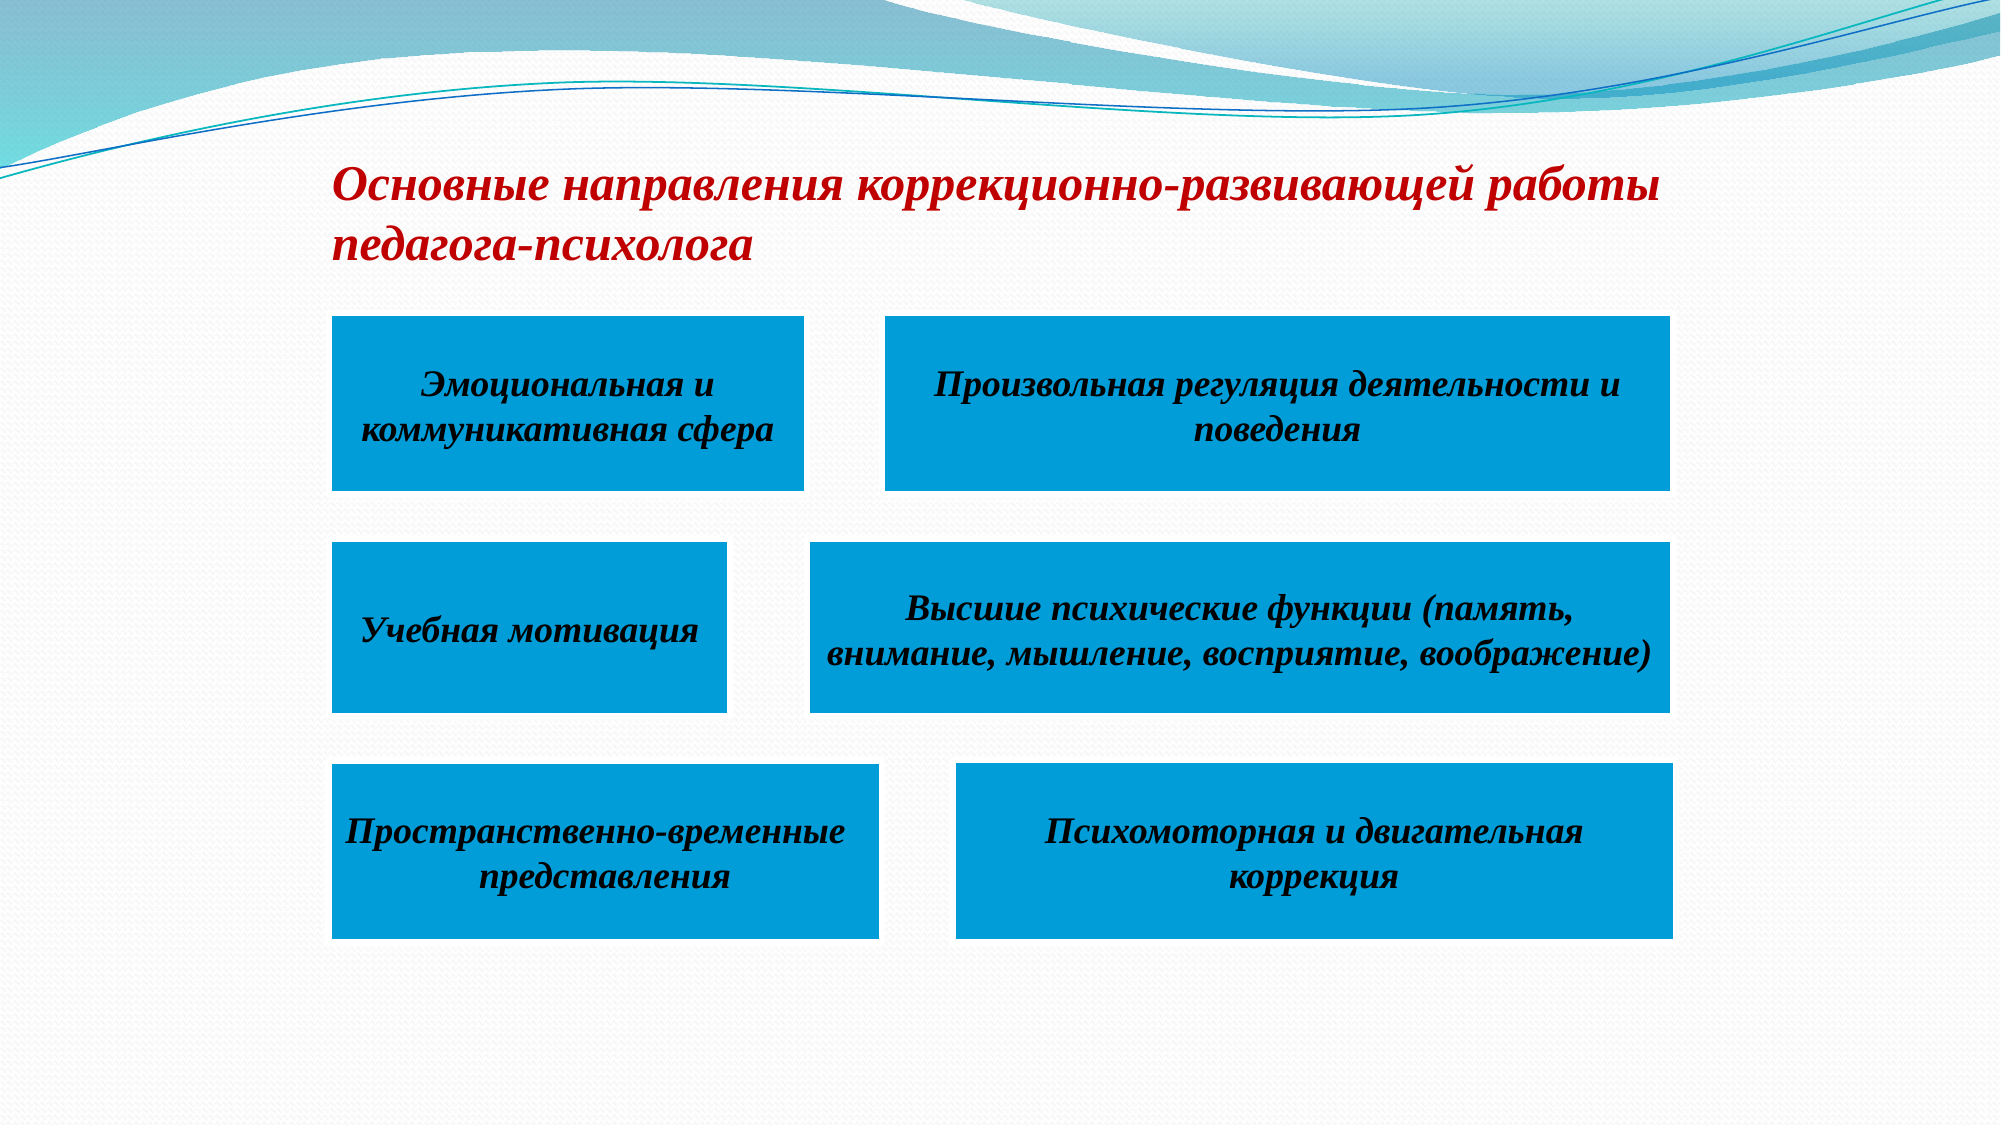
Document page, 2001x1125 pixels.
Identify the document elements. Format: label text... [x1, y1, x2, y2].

text_box Эмоциональная и коммуникативная сфера [326, 310, 810, 497]
text_box Основные направления коррекционно-развивающей работы педагога-психолога [317, 142, 1697, 338]
text_box Пространственно-временные представления [325, 757, 885, 945]
text_box Психомоторная и двигательная коррекция [950, 757, 1679, 945]
text_box Высшие психические функции (память, внимание, мышление, восприятие, воображение) [804, 536, 1676, 719]
text_box Произвольная регуляция деятельности и поведения [879, 310, 1676, 497]
text_box Учебная мотивация [326, 536, 733, 719]
